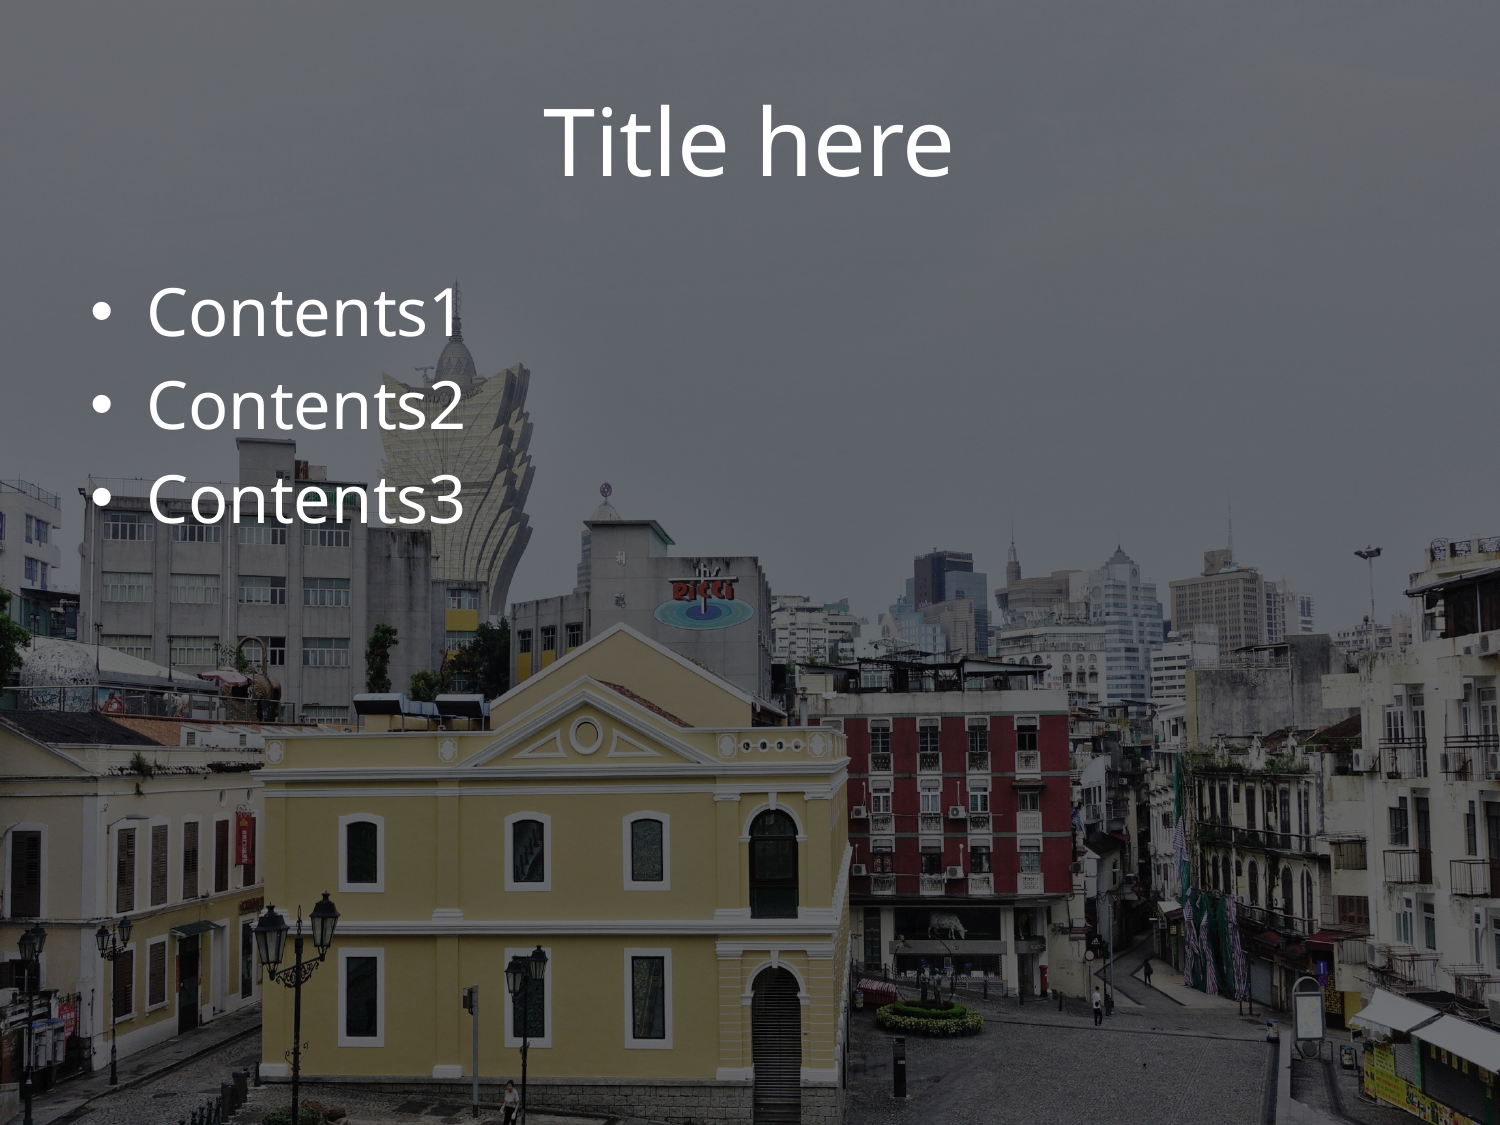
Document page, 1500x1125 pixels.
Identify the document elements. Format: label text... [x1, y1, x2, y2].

list Contents1 Contents2 Contents3 [75, 262, 1425, 1005]
text_box [0, 0, 1500, 1125]
title Title here [75, 45, 1425, 233]
